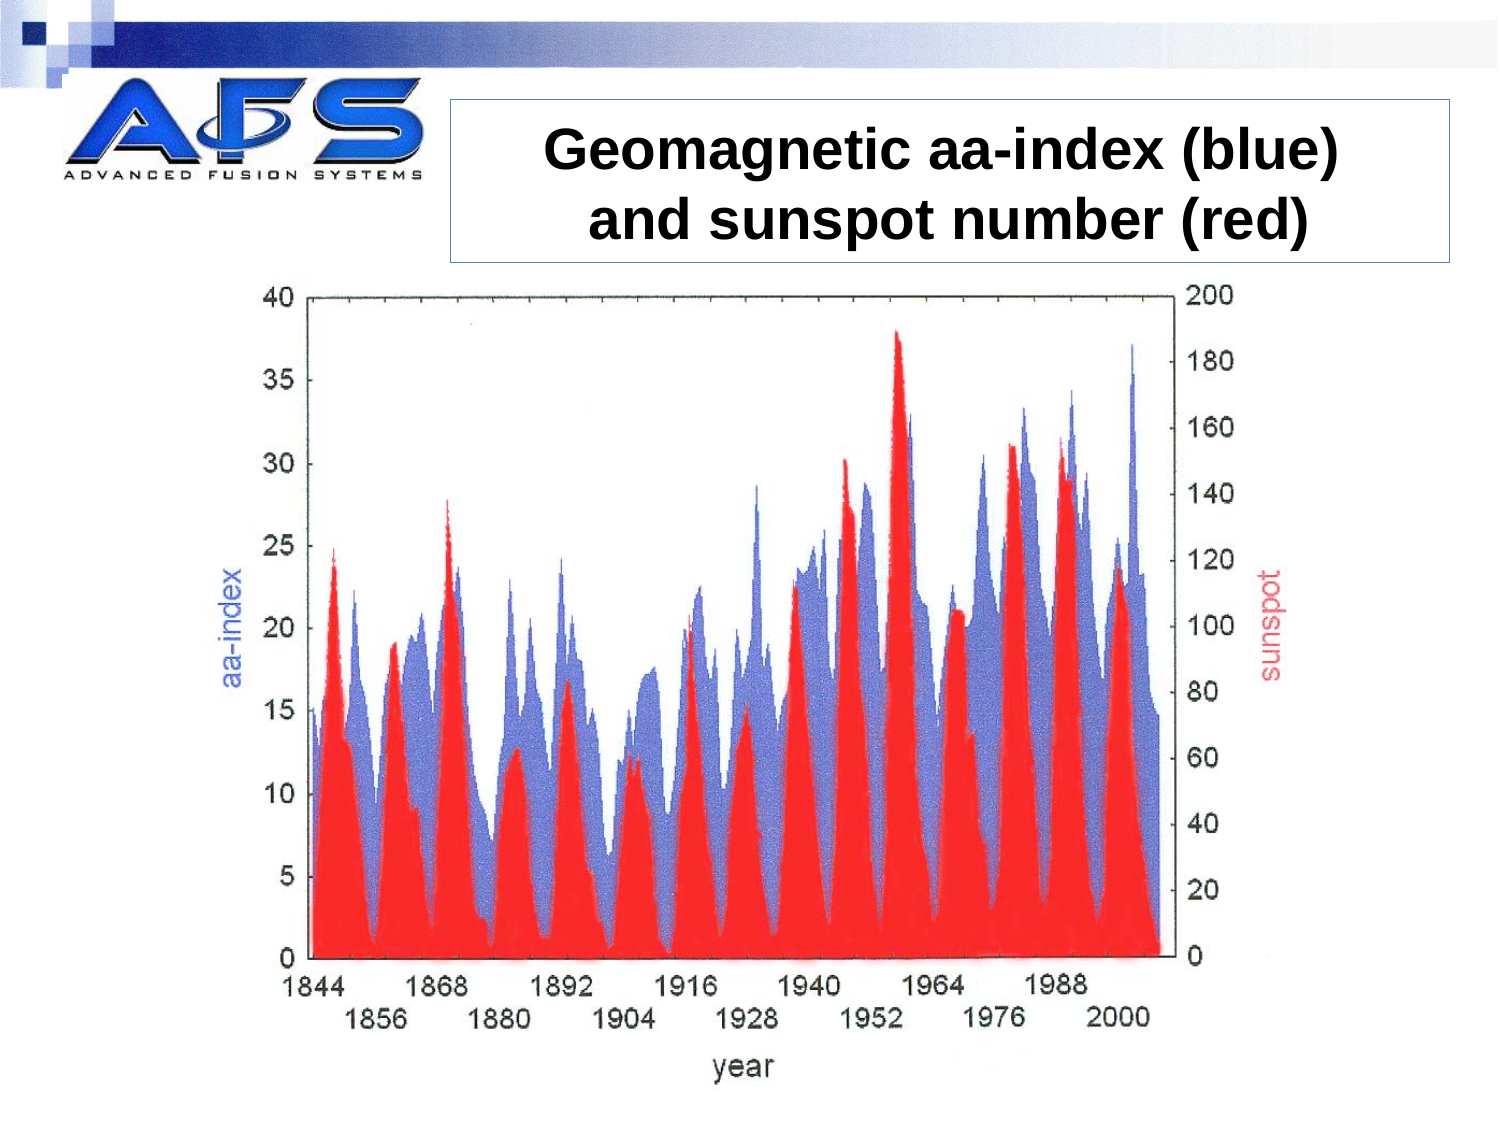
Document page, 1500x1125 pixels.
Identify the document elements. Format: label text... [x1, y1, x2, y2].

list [187, 274, 1313, 1091]
picture [0, 0, 1497, 184]
title Geomagnetic aa-index (blue) and sunspot number (red) [450, 99, 1450, 263]
